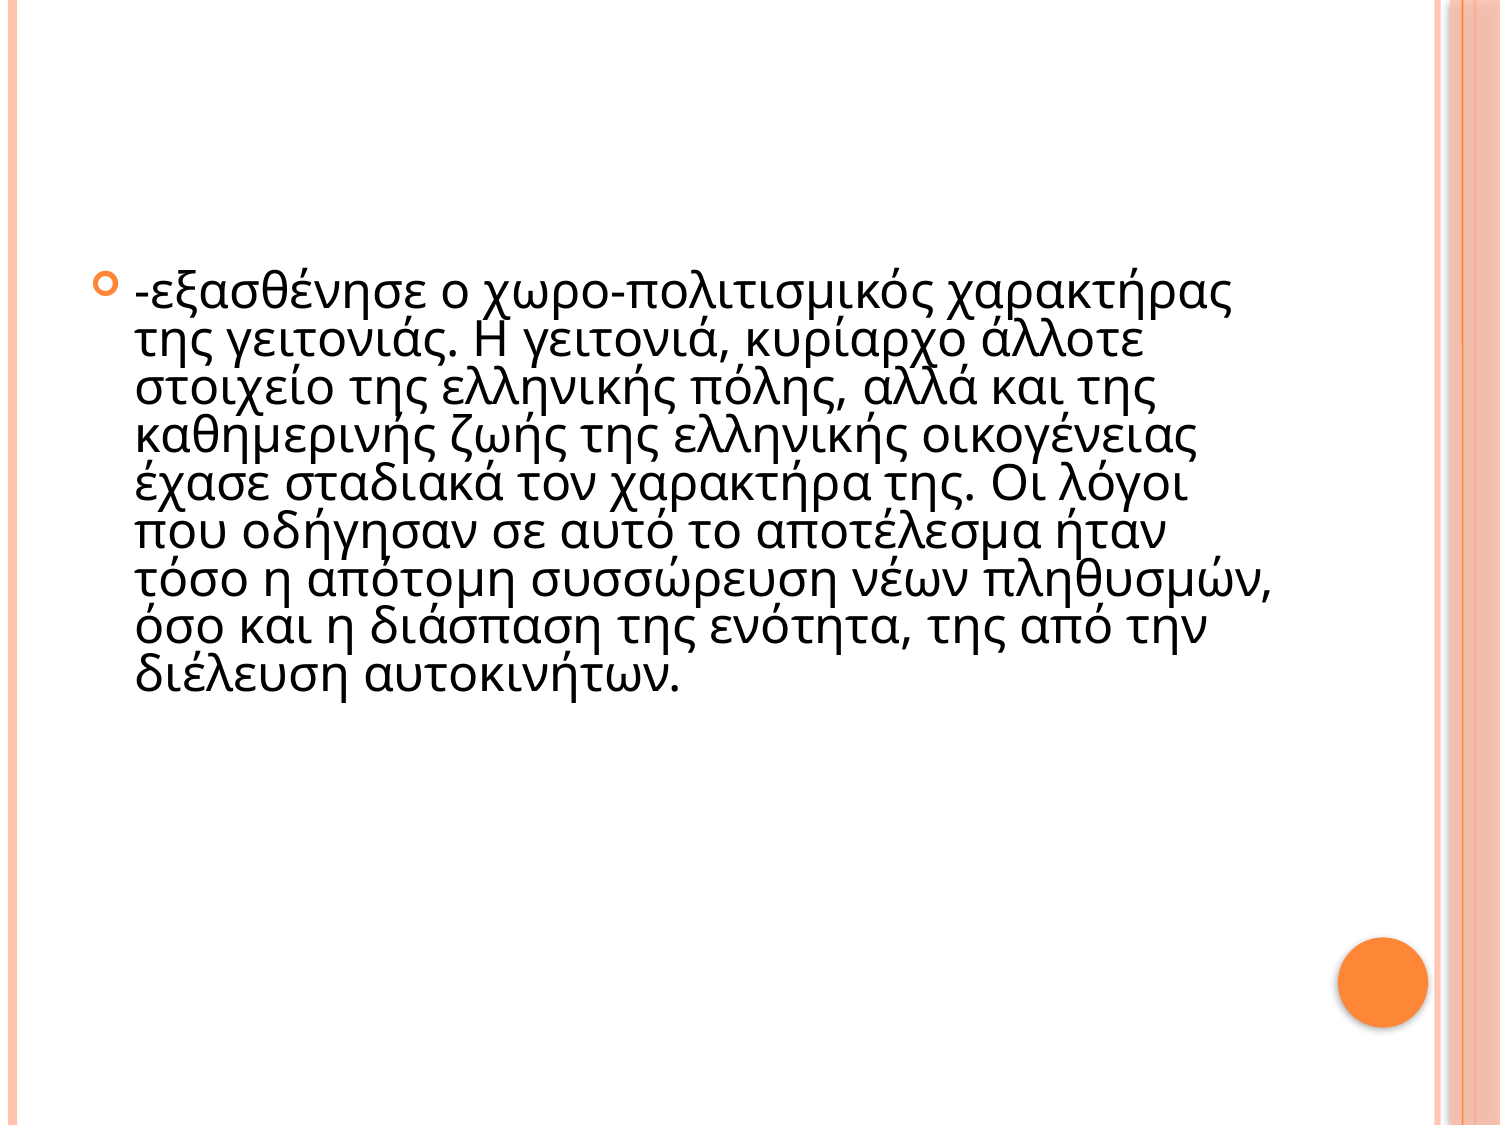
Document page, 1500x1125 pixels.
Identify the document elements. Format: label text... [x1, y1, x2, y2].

list -εξασθένησε ο χωρο-πολιτισμικός χαρακτήρας της γειτονιάς. Η γειτονιά, κυρίαρχο άλλοτε στοιχείο της ελληνικής πόλης, αλλά και της καθημερινής ζωής της ελληνικής οικογένειας έχασε σταδιακά τον χαρακτήρα της. Οι λόγοι που οδήγησαν σε αυτό το αποτέλεσμα ήταν τόσο η απότομη συσσώρευση νέων πληθυσμών, όσο και η διάσπαση της ενότητα, της από την διέλευση αυτοκινήτων. [75, 262, 1300, 1062]
